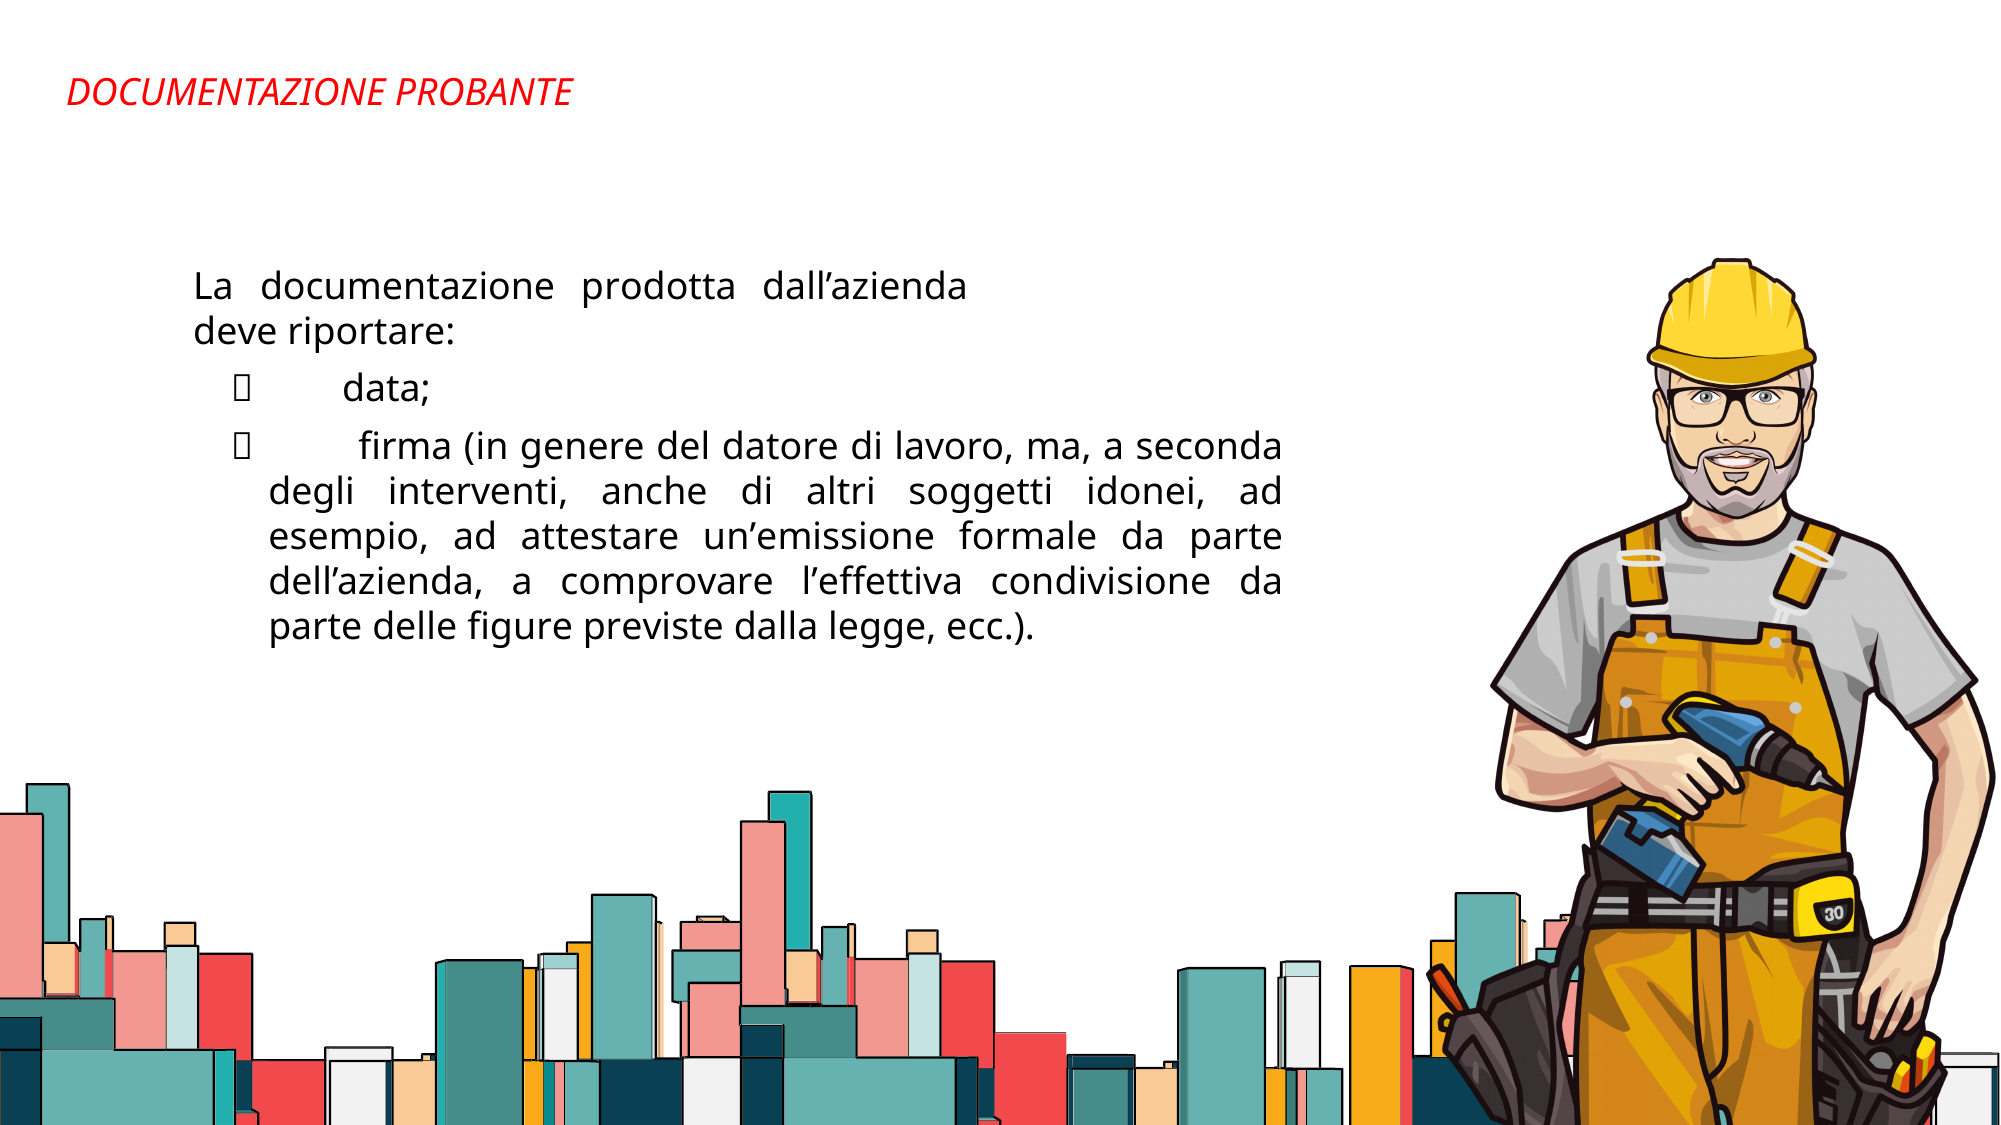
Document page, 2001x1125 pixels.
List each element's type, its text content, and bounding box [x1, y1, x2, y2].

picture [1149, 0, 2000, 1125]
text_box La documentazione prodotta dall’azienda deve riportare:  data;  firma (in genere del datore di lavoro, ma, a seconda degli interventi, anche di altri soggetti idonei, ad esempio, ad attestare un’emissione formale da parte dell’azienda, a comprovare l’effettiva condivisione da parte delle figure previste dalla legge, ecc.). [167, 254, 1149, 654]
text_box DOCUMENTAZIONE PROBANTE [51, 60, 1149, 120]
